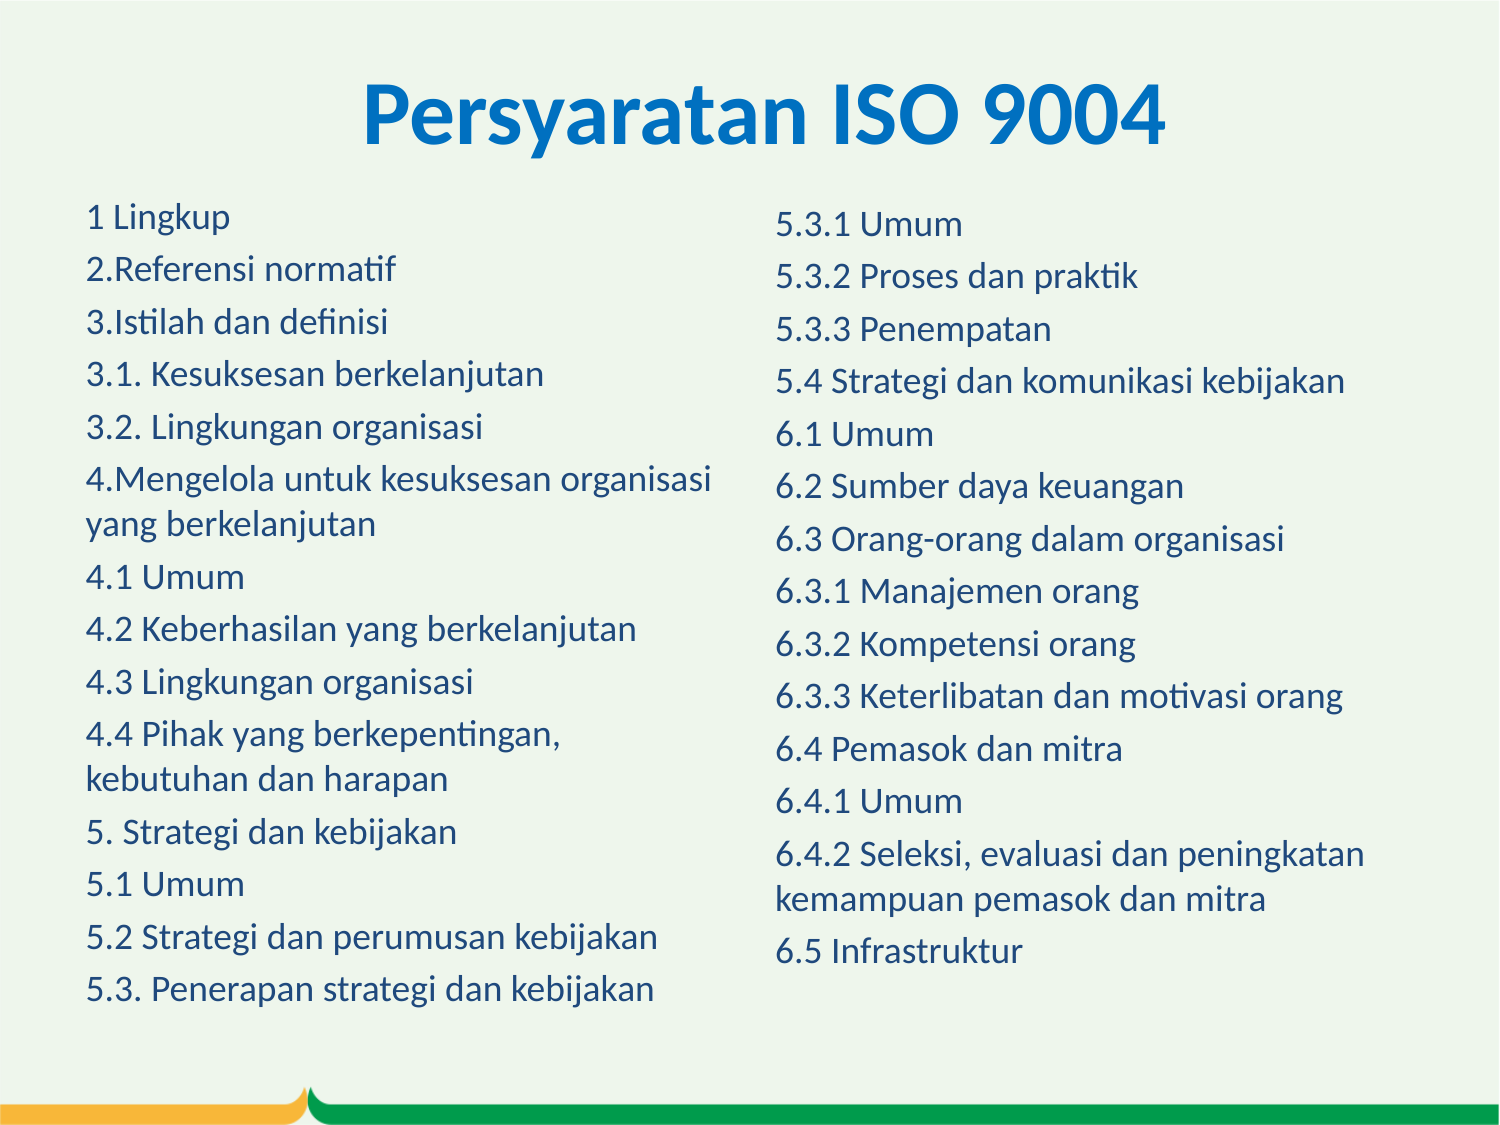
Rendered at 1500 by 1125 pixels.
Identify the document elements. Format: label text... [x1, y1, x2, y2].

list 1 Lingkup 2.Referensi normatif 3.Istilah dan definisi 3.1. Kesuksesan berkelanjutan 3.2. Lingkungan organisasi 4.Mengelola untuk kesuksesan organisasi yang berkelanjutan 4.1 Umum 4.2 Keberhasilan yang berkelanjutan 4.3 Lingkungan organisasi 4.4 Pihak yang berkepentingan, kebutuhan dan harapan 5. Strategi dan kebijakan 5.1 Umum 5.2 Strategi dan perumusan kebijakan 5.3. Penerapan strategi dan kebijakan [70, 184, 734, 1043]
title Persyaratan ISO 9004 [266, 45, 1264, 185]
picture [0, 0, 1500, 1125]
list 5.3.1 Umum 5.3.2 Proses dan praktik 5.3.3 Penempatan 5.4 Strategi dan komunikasi kebijakan 6.1 Umum 6.2 Sumber daya keuangan 6.3 Orang-orang dalam organisasi 6.3.1 Manajemen orang 6.3.2 Kompetensi orang 6.3.3 Keterlibatan dan motivasi orang 6.4 Pemasok dan mitra 6.4.1 Umum 6.4.2 Seleksi, evaluasi dan peningkatan kemampuan pemasok dan mitra 6.5 Infrastruktur [760, 191, 1423, 1043]
